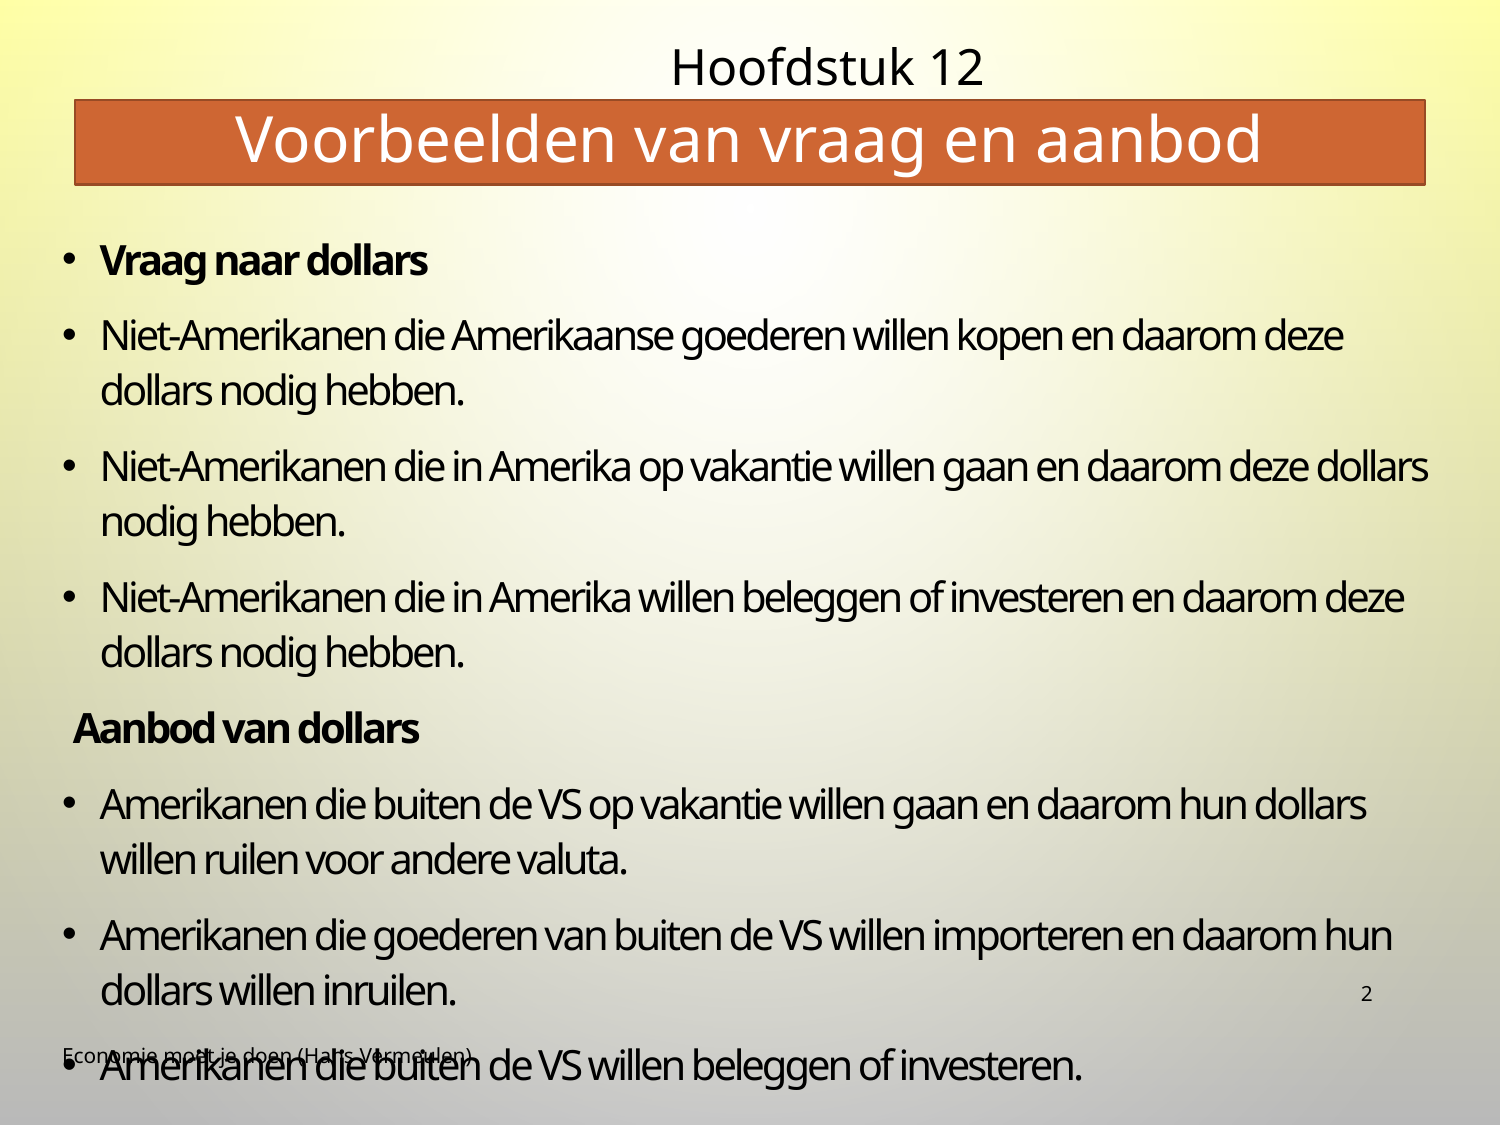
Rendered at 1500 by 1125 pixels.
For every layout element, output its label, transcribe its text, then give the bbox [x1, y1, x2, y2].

title Voorbeelden van vraag en aanbod [74, 99, 1426, 186]
slide_number 2 [1293, 965, 1388, 1025]
footer Economie moet je doen (Hans Vermeulen) [47, 1025, 869, 1085]
picture [0, 0, 1500, 1125]
text_box Hoofdstuk 12 [655, 27, 1022, 103]
list Vraag naar dollars Niet-Amerikanen die Amerikaanse goederen willen kopen en daarom deze dollars nodig hebben. Niet-Amerikanen die in Amerika op vakantie willen gaan en daarom deze dollars nodig hebben. Niet-Amerikanen die in Amerika willen beleggen of investeren en daarom deze dollars nodig hebben. Aanbod van dollars Amerikanen die buiten de VS op vakantie willen gaan en daarom hun dollars willen ruilen voor andere valuta. Amerikanen die goederen van buiten de VS willen importeren en daarom hun dollars willen inruilen. Amerikanen die buiten de VS willen beleggen of investeren. [47, 220, 1453, 988]
